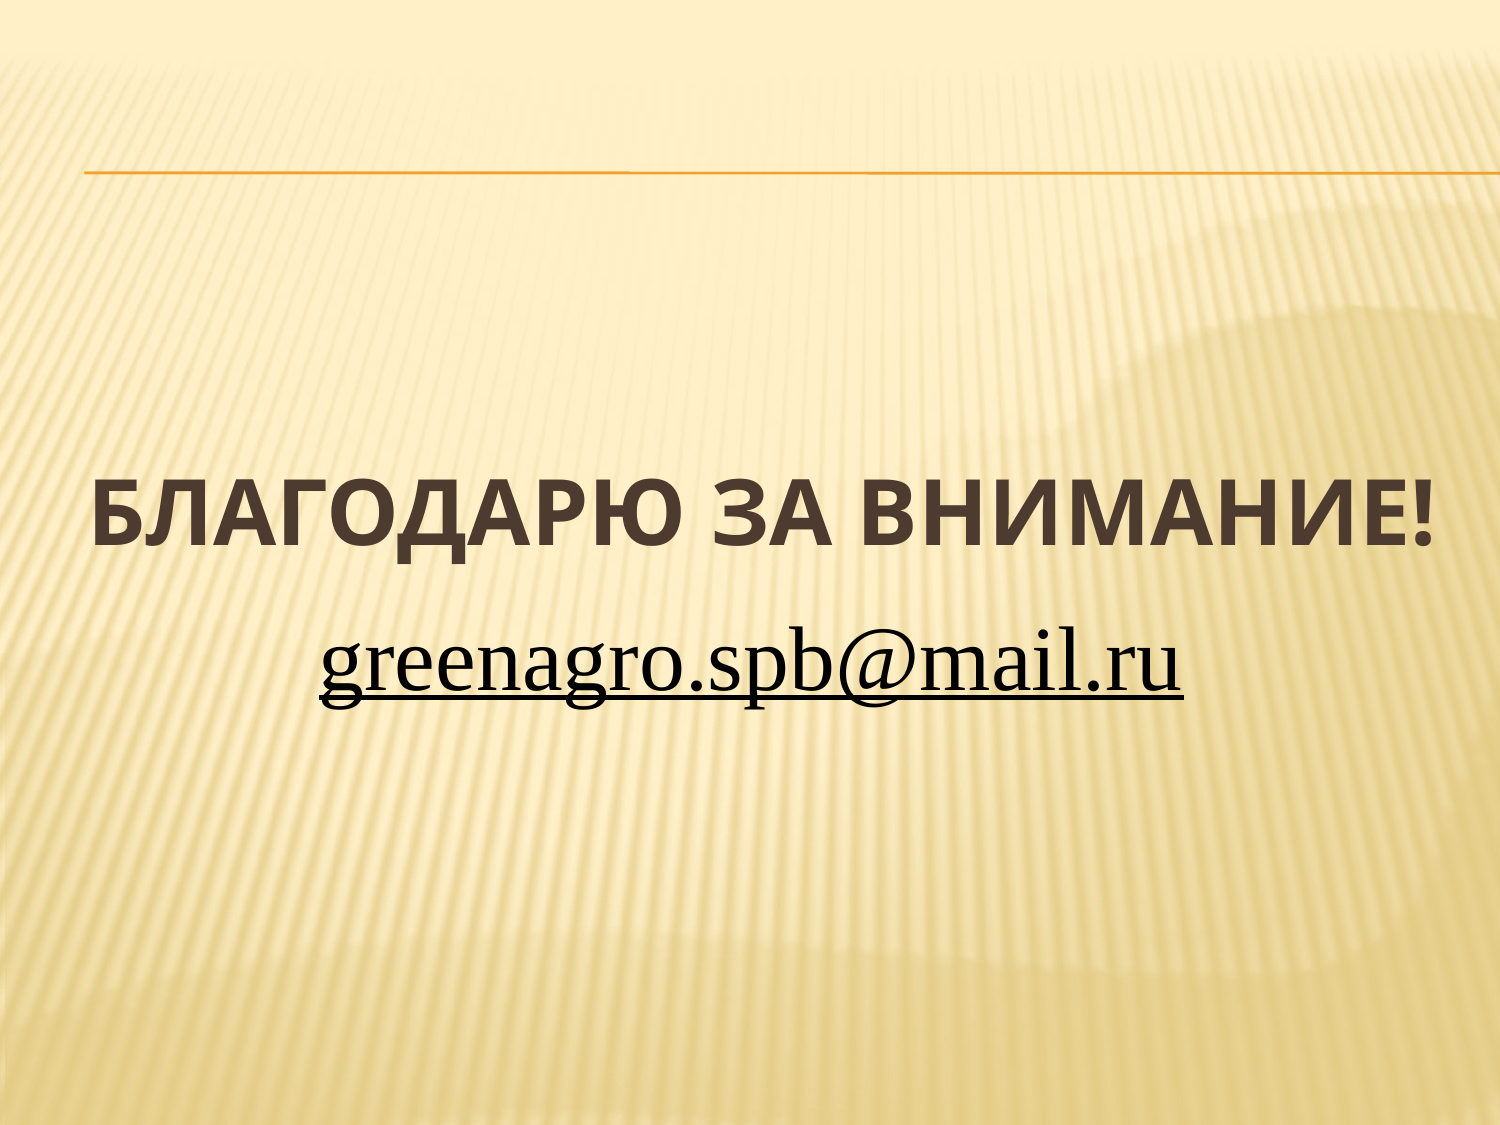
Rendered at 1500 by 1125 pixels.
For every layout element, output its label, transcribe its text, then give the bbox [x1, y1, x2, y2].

list БЛАГОДАРЮ ЗА ВНИМАНИЕ! greenagro.spb@mail.ru [50, 254, 1475, 998]
